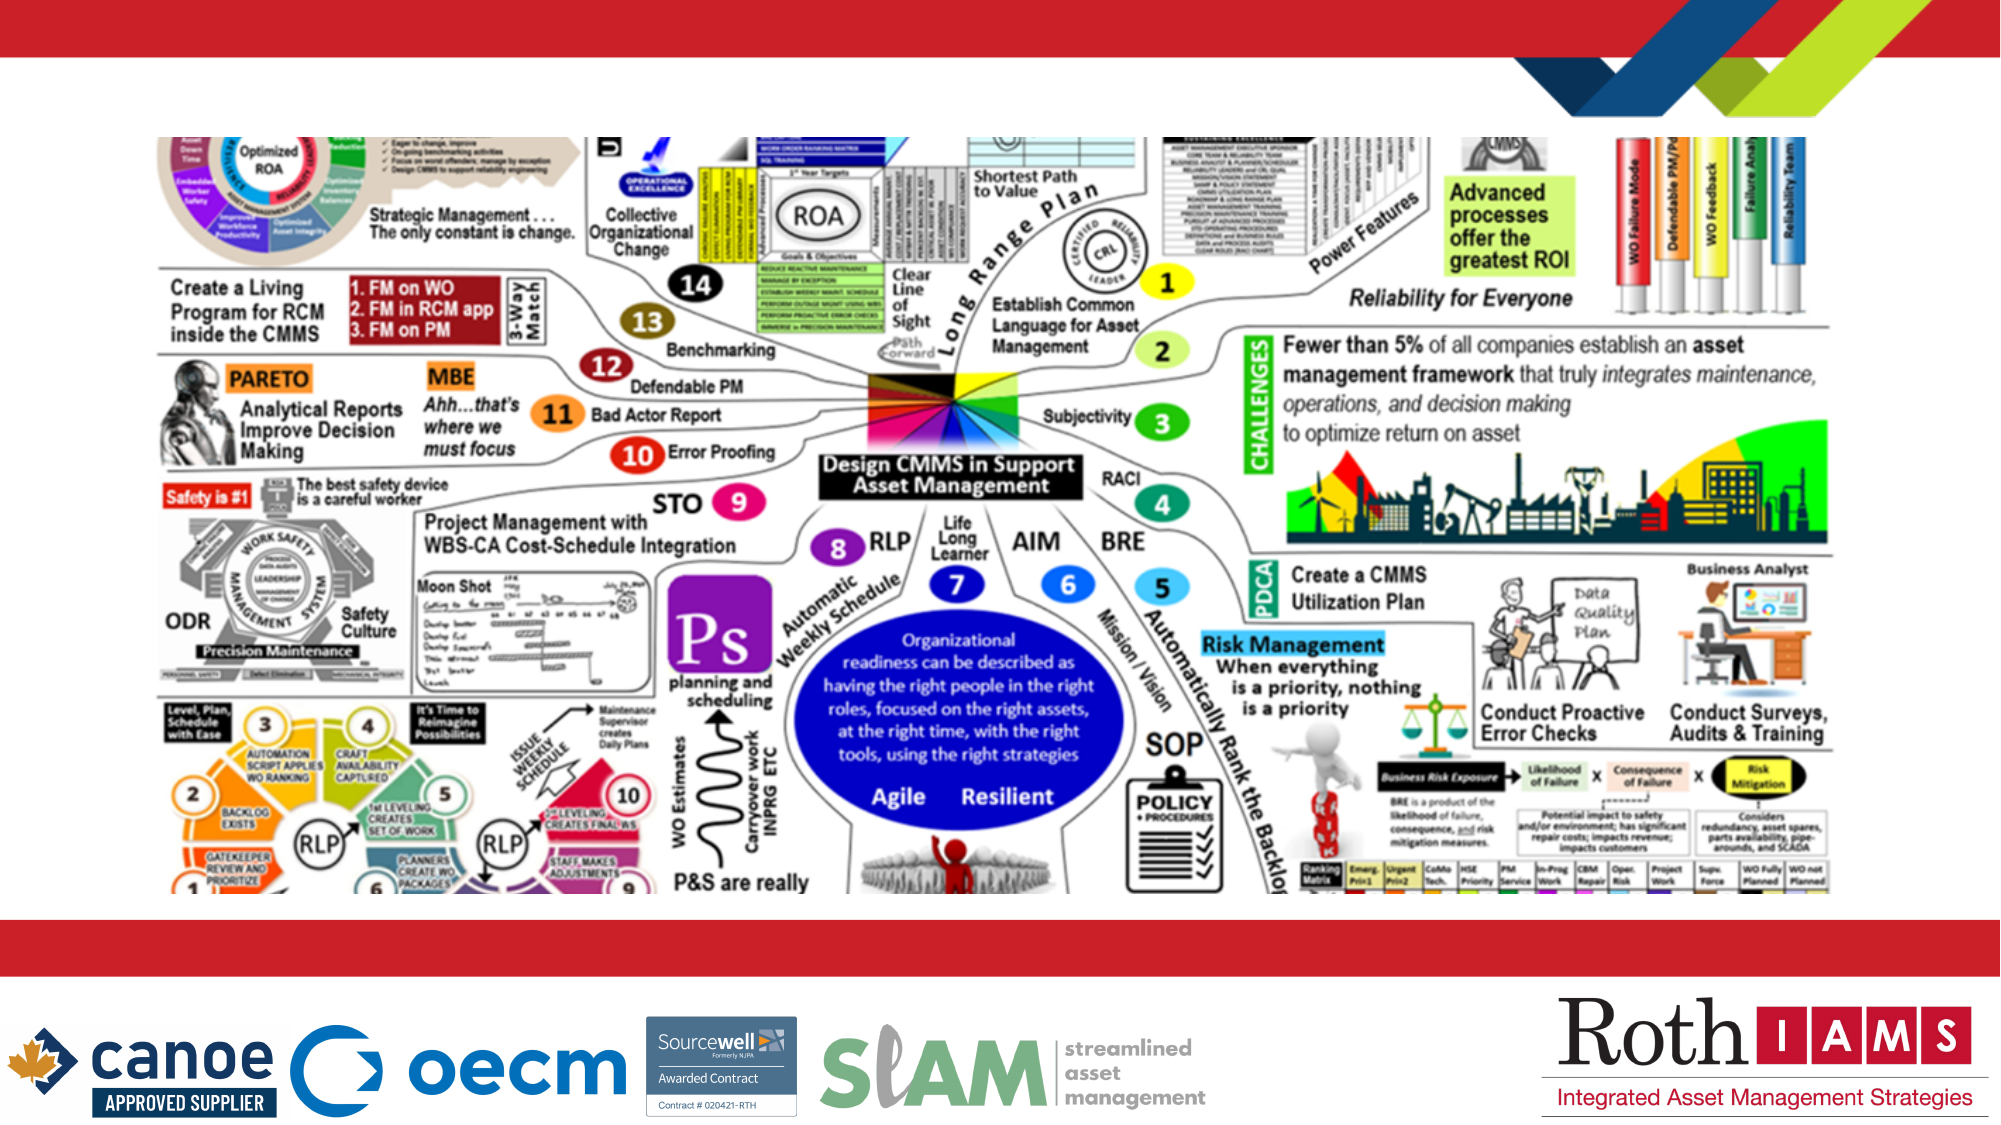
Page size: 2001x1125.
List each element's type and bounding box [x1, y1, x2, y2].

picture [0, 1025, 626, 1119]
picture [1528, 986, 2000, 1125]
picture [635, 1011, 808, 1122]
picture [0, 0, 2001, 119]
picture [818, 1021, 1208, 1112]
list [66, 137, 1934, 894]
